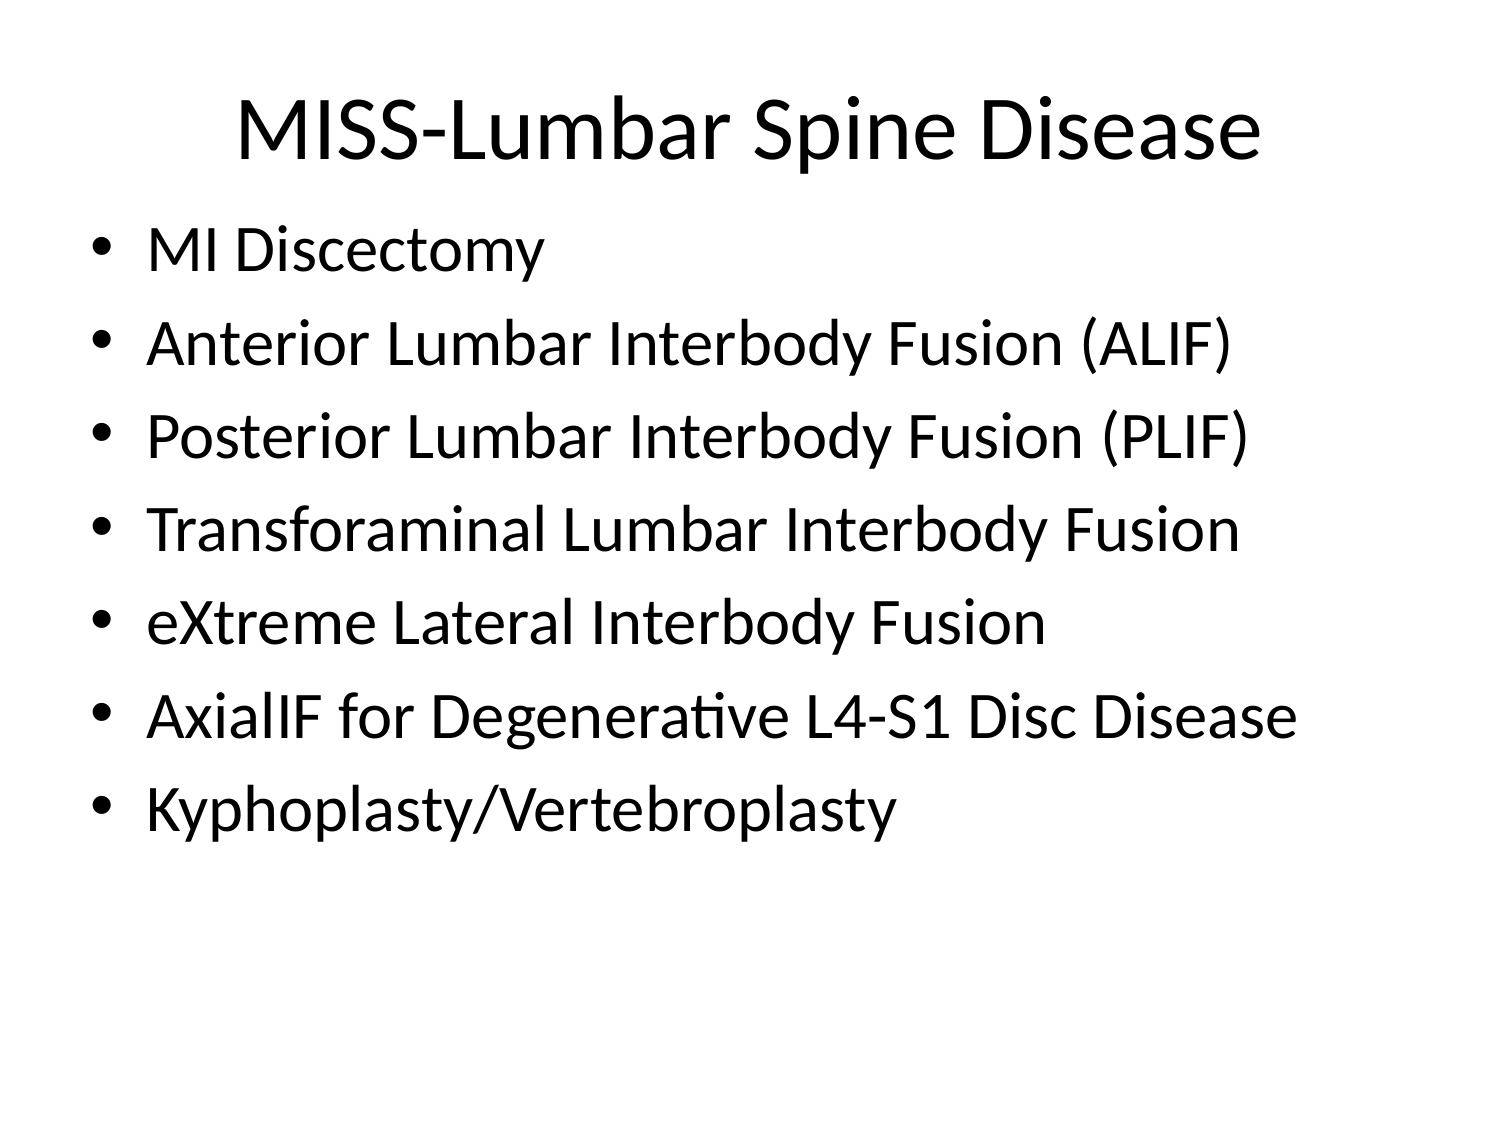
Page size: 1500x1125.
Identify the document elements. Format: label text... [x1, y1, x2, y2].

list MI Discectomy Anterior Lumbar Interbody Fusion (ALIF) Posterior Lumbar Interbody Fusion (PLIF) Transforaminal Lumbar Interbody Fusion eXtreme Lateral Interbody Fusion AxialIF for Degenerative L4-S1 Disc Disease Kyphoplasty/Vertebroplasty [75, 197, 1425, 853]
title MISS-Lumbar Spine Disease [75, 57, 1425, 188]
